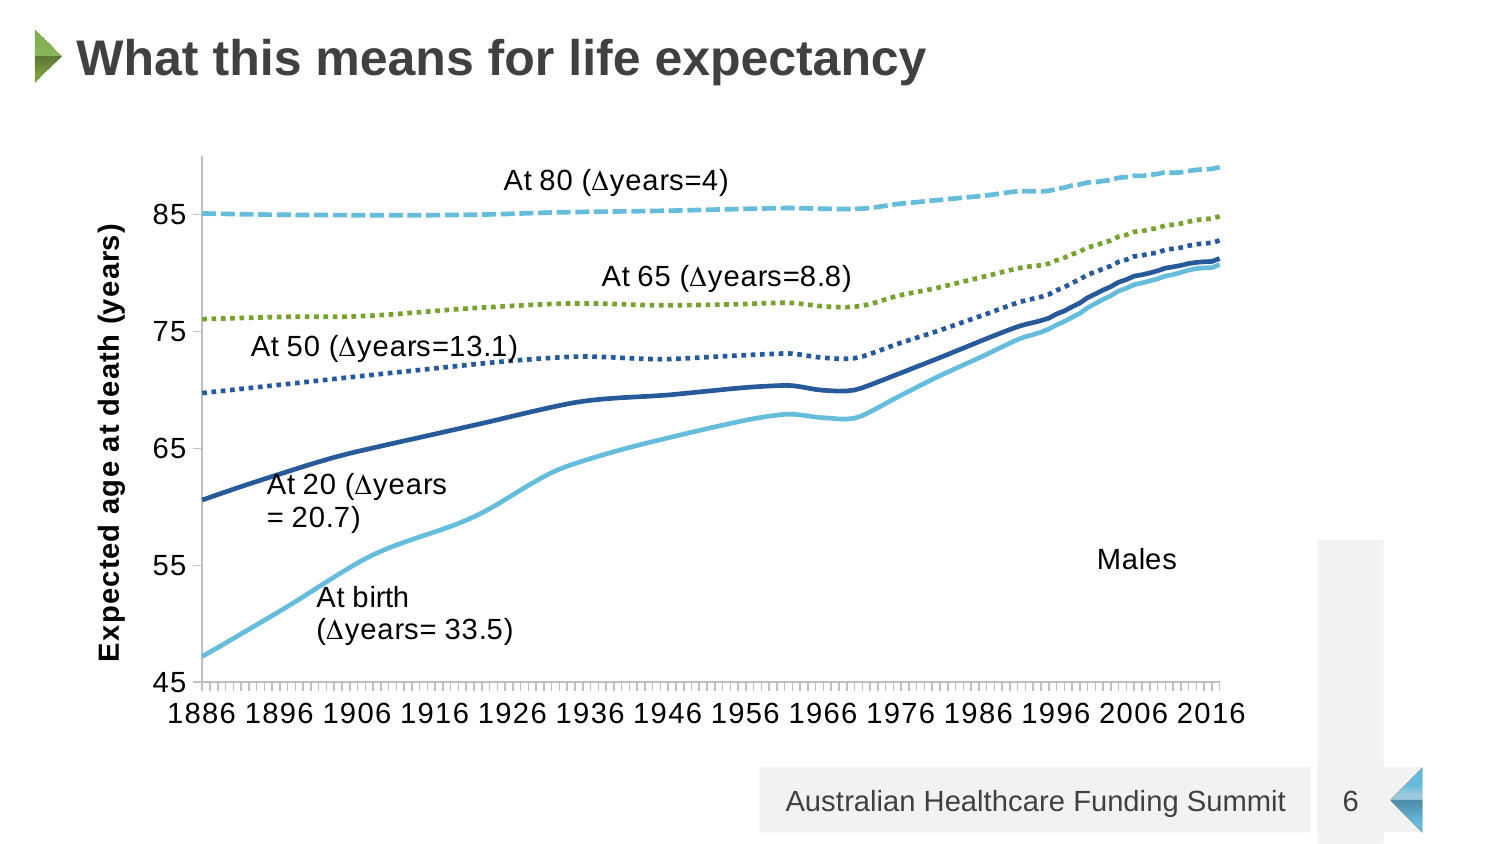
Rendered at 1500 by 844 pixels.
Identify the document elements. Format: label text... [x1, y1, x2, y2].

title What this means for life expectancy [61, 18, 951, 95]
chart [83, 128, 1287, 752]
picture [1391, 768, 1422, 832]
list Australian Healthcare Funding Summit [759, 767, 1311, 833]
picture [34, 29, 61, 83]
slide_number 6 [1317, 767, 1384, 833]
